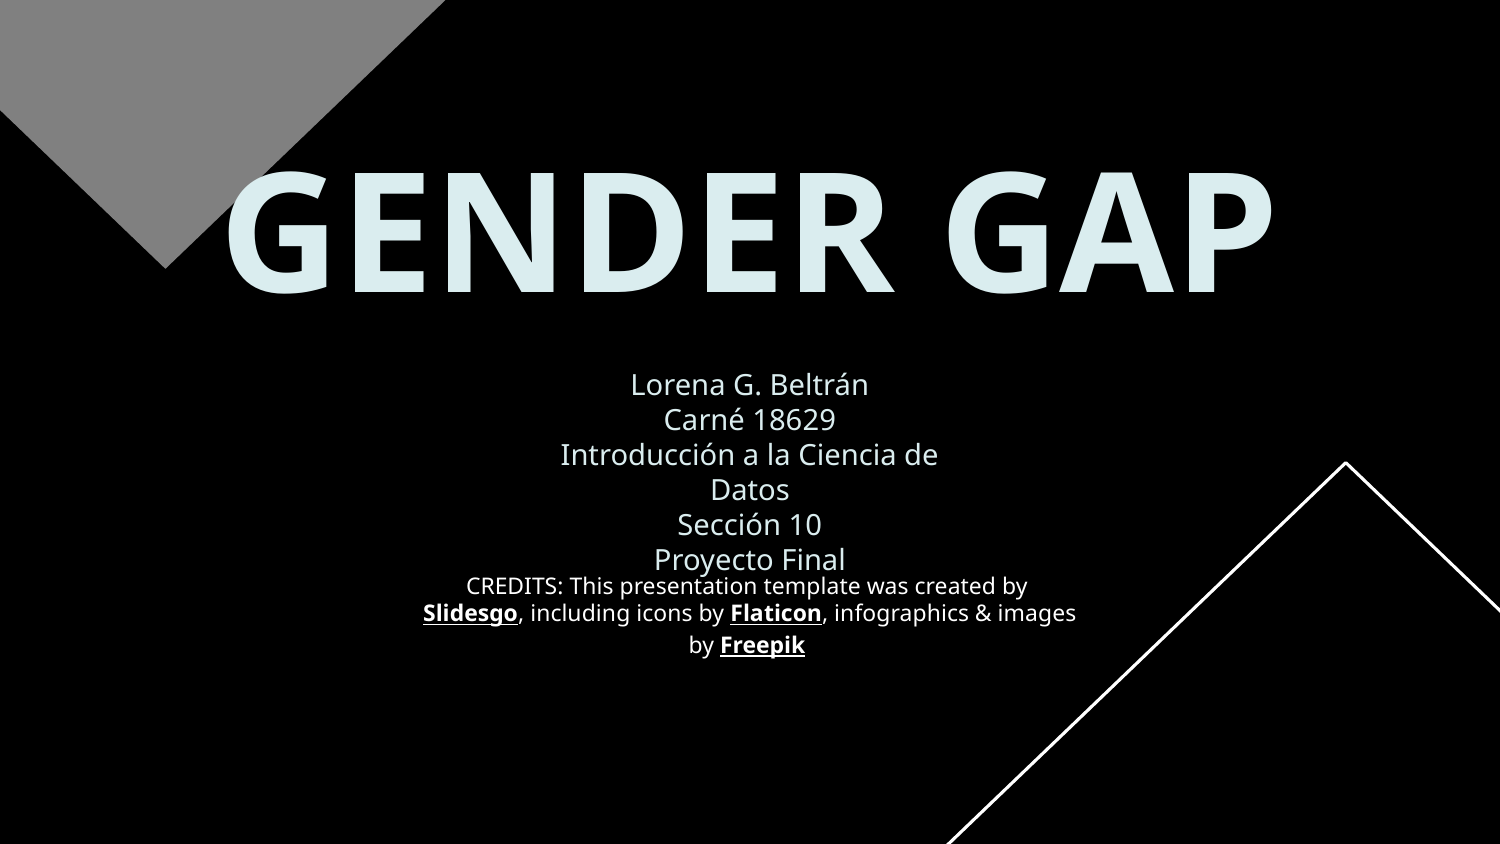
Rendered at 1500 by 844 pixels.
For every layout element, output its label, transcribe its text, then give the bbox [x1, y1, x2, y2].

title GENDER GAP [116, 110, 1383, 324]
subtitle Lorena G. Beltrán Carné 18629 Introducción a la Ciencia de Datos Sección 10 Proyecto Final [503, 351, 997, 422]
